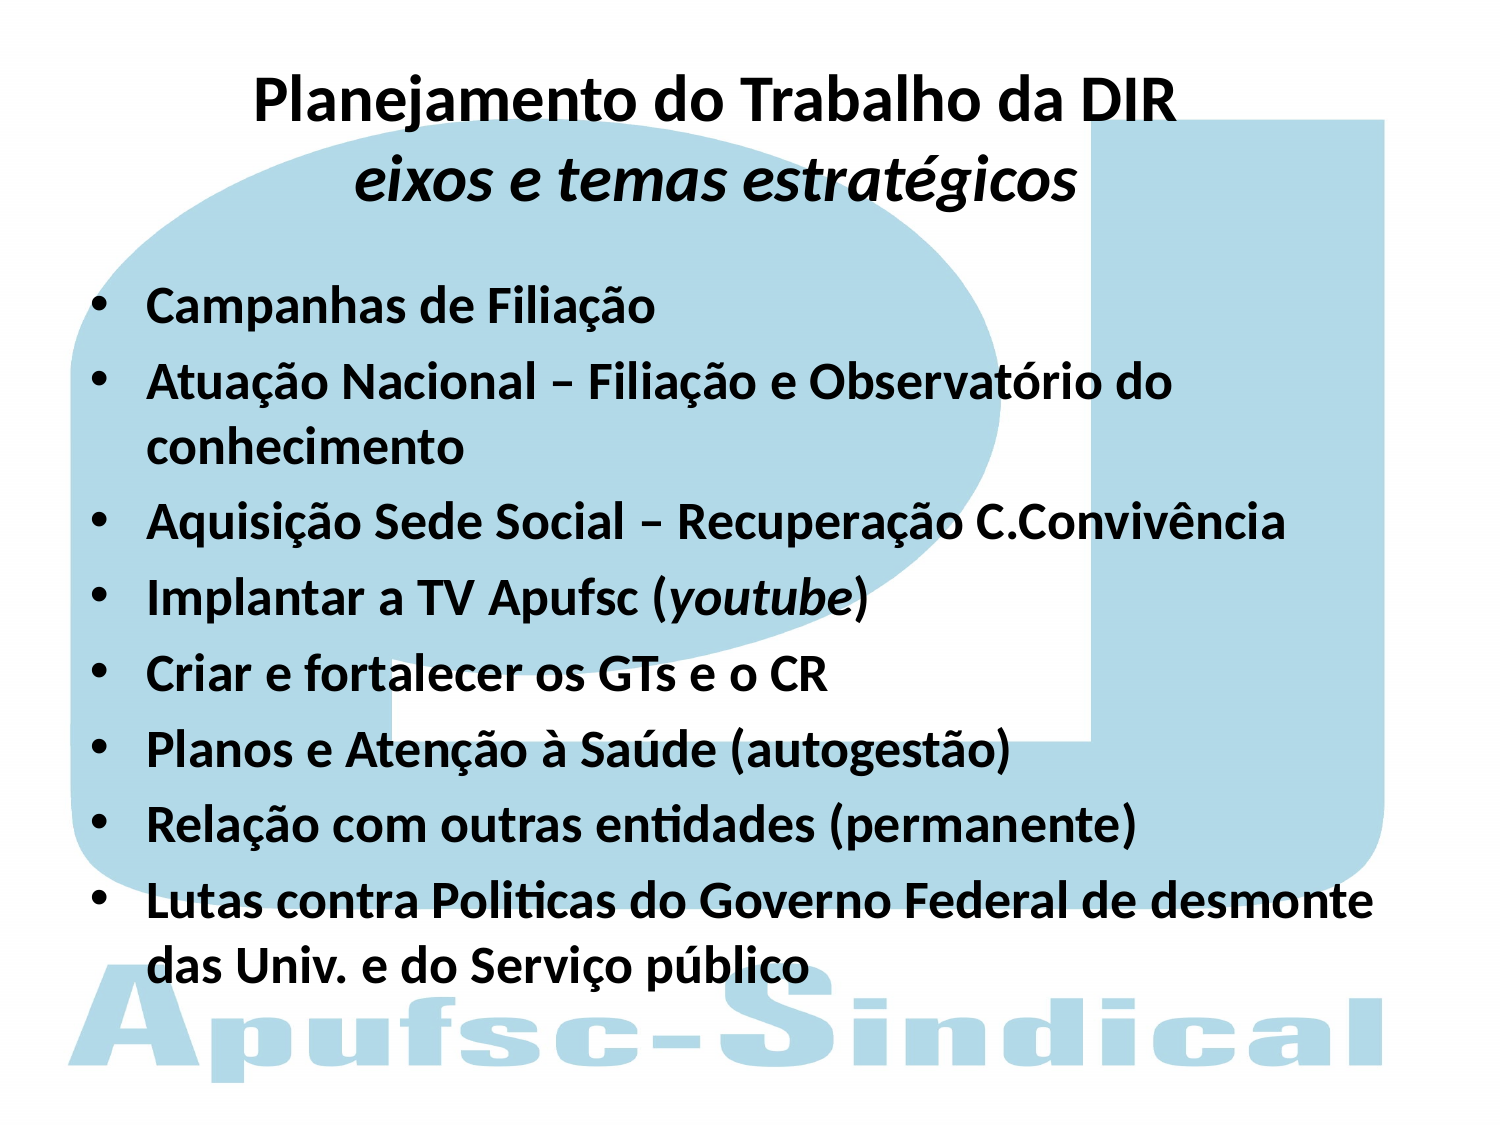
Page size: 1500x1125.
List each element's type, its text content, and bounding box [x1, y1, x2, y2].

list Campanhas de Filiação Atuação Nacional – Filiação e Observatório do conhecimento Aquisição Sede Social – Recuperação C.Convivência Implantar a TV Apufsc (youtube) Criar e fortalecer os GTs e o CR Planos e Atenção à Saúde (autogestão) Relação com outras entidades (permanente) Lutas contra Politicas do Governo Federal de desmonte das Univ. e do Serviço público [75, 262, 1425, 1005]
title Planejamento do Trabalho da DIR eixos e temas estratégicos [41, 19, 1392, 221]
